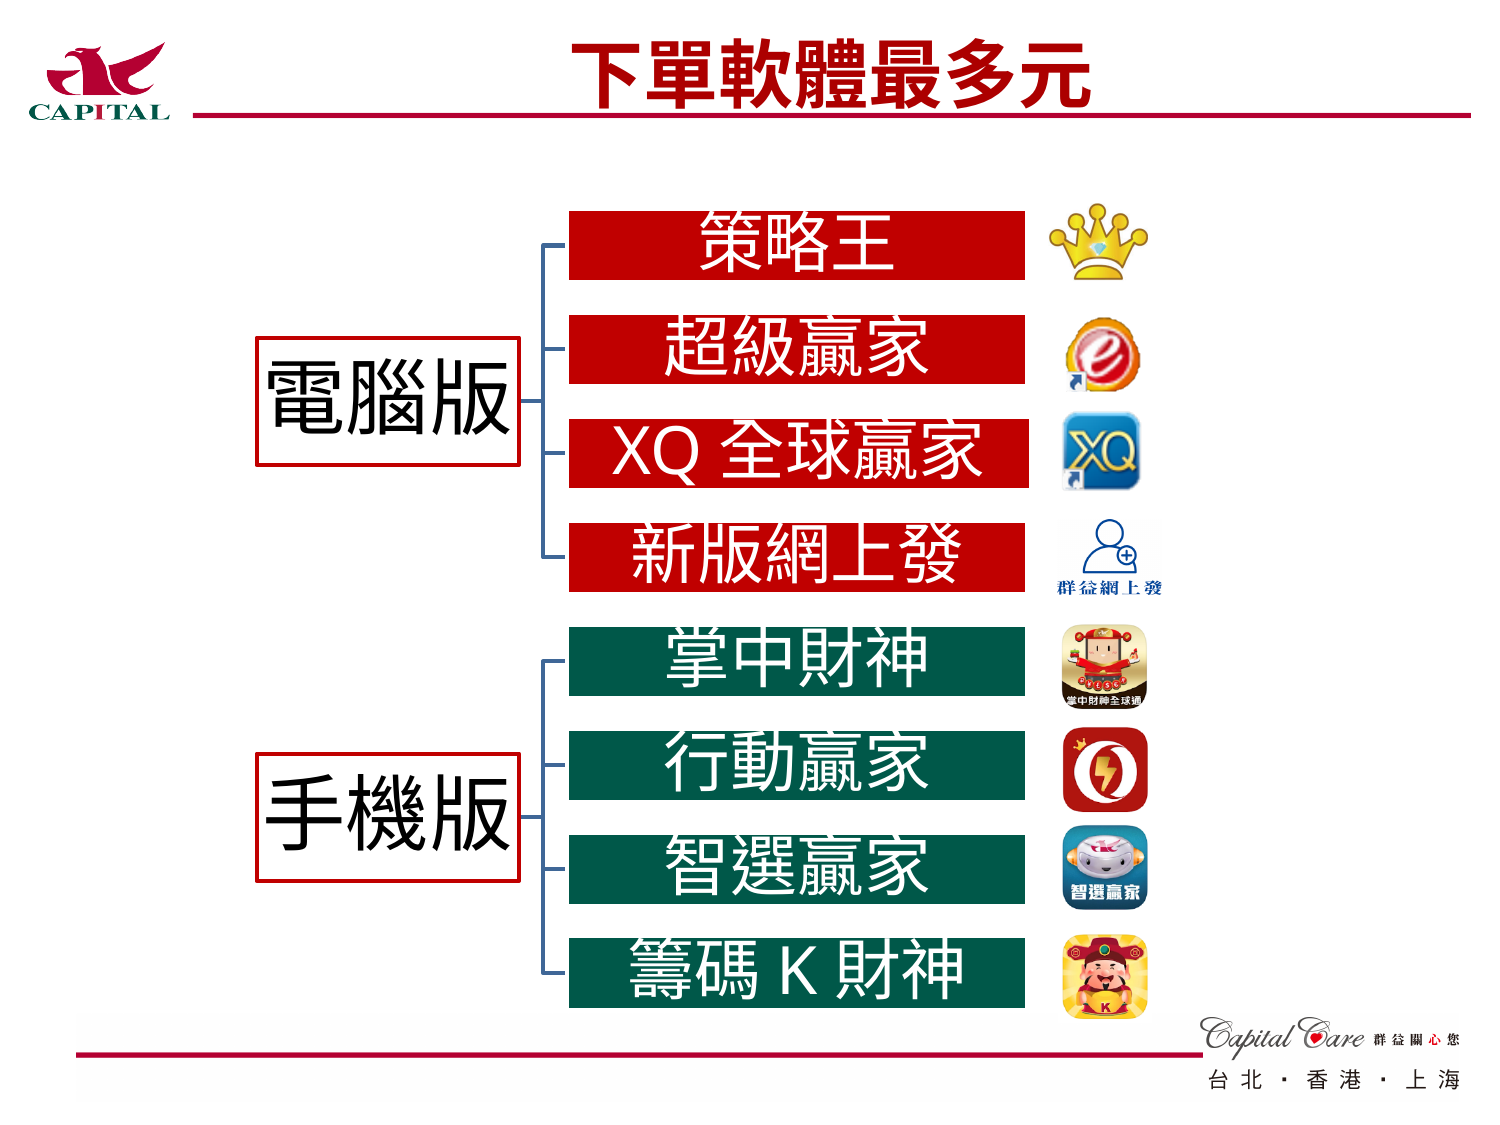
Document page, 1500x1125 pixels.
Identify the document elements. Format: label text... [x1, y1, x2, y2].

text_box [135, 207, 1152, 1011]
picture [1058, 819, 1154, 913]
picture [1056, 302, 1164, 398]
picture [76, 930, 1459, 1102]
picture [1053, 402, 1146, 499]
picture [29, 42, 190, 120]
picture [1057, 519, 1162, 595]
picture [1059, 724, 1152, 814]
picture [1058, 616, 1152, 711]
picture [1043, 196, 1152, 285]
title 下單軟體最多元 [190, 25, 1471, 120]
